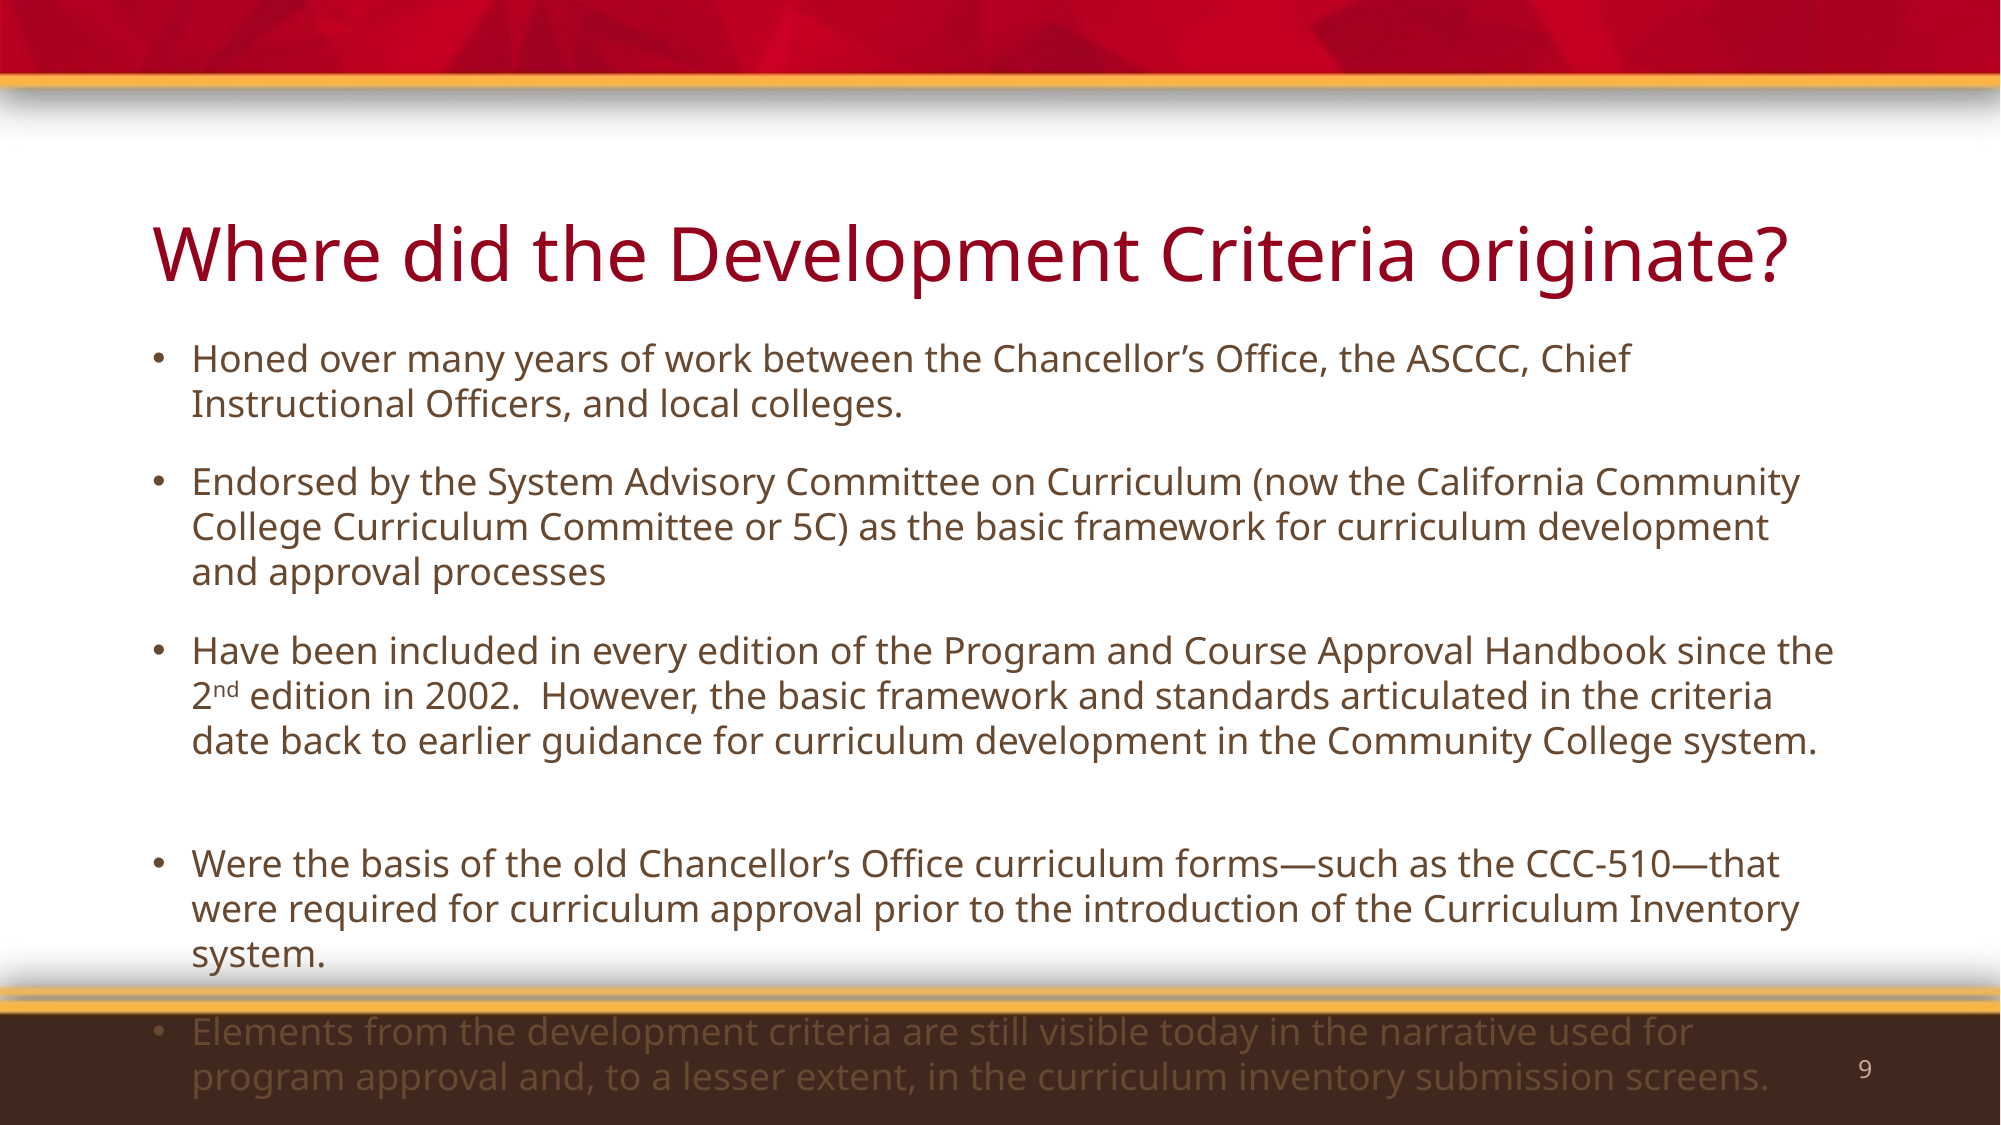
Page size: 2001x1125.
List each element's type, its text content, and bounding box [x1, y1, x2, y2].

title Where did the Development Criteria originate? [137, 117, 1863, 306]
list Honed over many years of work between the Chancellor’s Office, the ASCCC, Chief Instructional Officers, and local colleges. Endorsed by the System Advisory Committee on Curriculum (now the California Community College Curriculum Committee or 5C) as the basic framework for curriculum development and approval processes Have been included in every edition of the Program and Course Approval Handbook since the 2nd edition in 2002. However, the basic framework and standards articulated in the criteria date back to earlier guidance for curriculum development in the Community College system. Were the basis of the old Chancellor’s Office curriculum forms—such as the CCC-510—that were required for curriculum approval prior to the introduction of the Curriculum Inventory system. Elements from the development criteria are still visible today in the narrative used for program approval and, to a lesser extent, in the curriculum inventory submission screens. [137, 327, 1863, 959]
